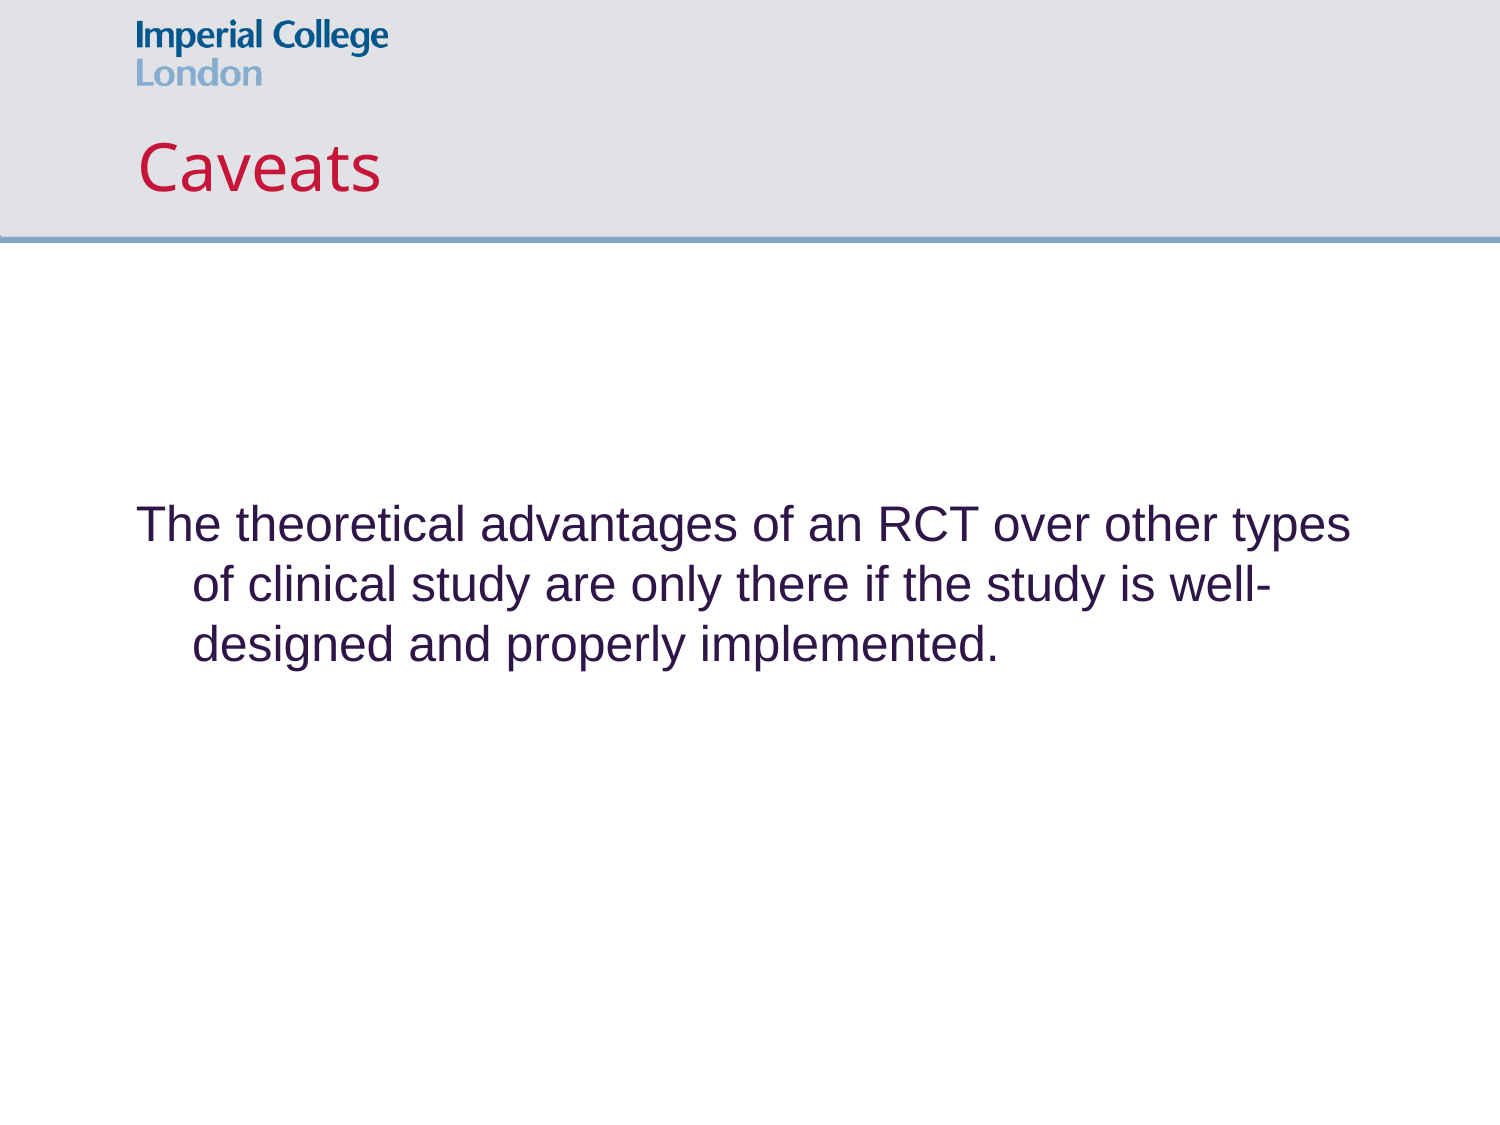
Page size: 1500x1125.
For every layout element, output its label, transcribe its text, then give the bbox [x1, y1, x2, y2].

list The theoretical advantages of an RCT over other types of clinical study are only there if the study is well-designed and properly implemented. [135, 491, 1374, 1125]
title Caveats [137, 99, 1376, 205]
picture [0, 0, 1500, 243]
